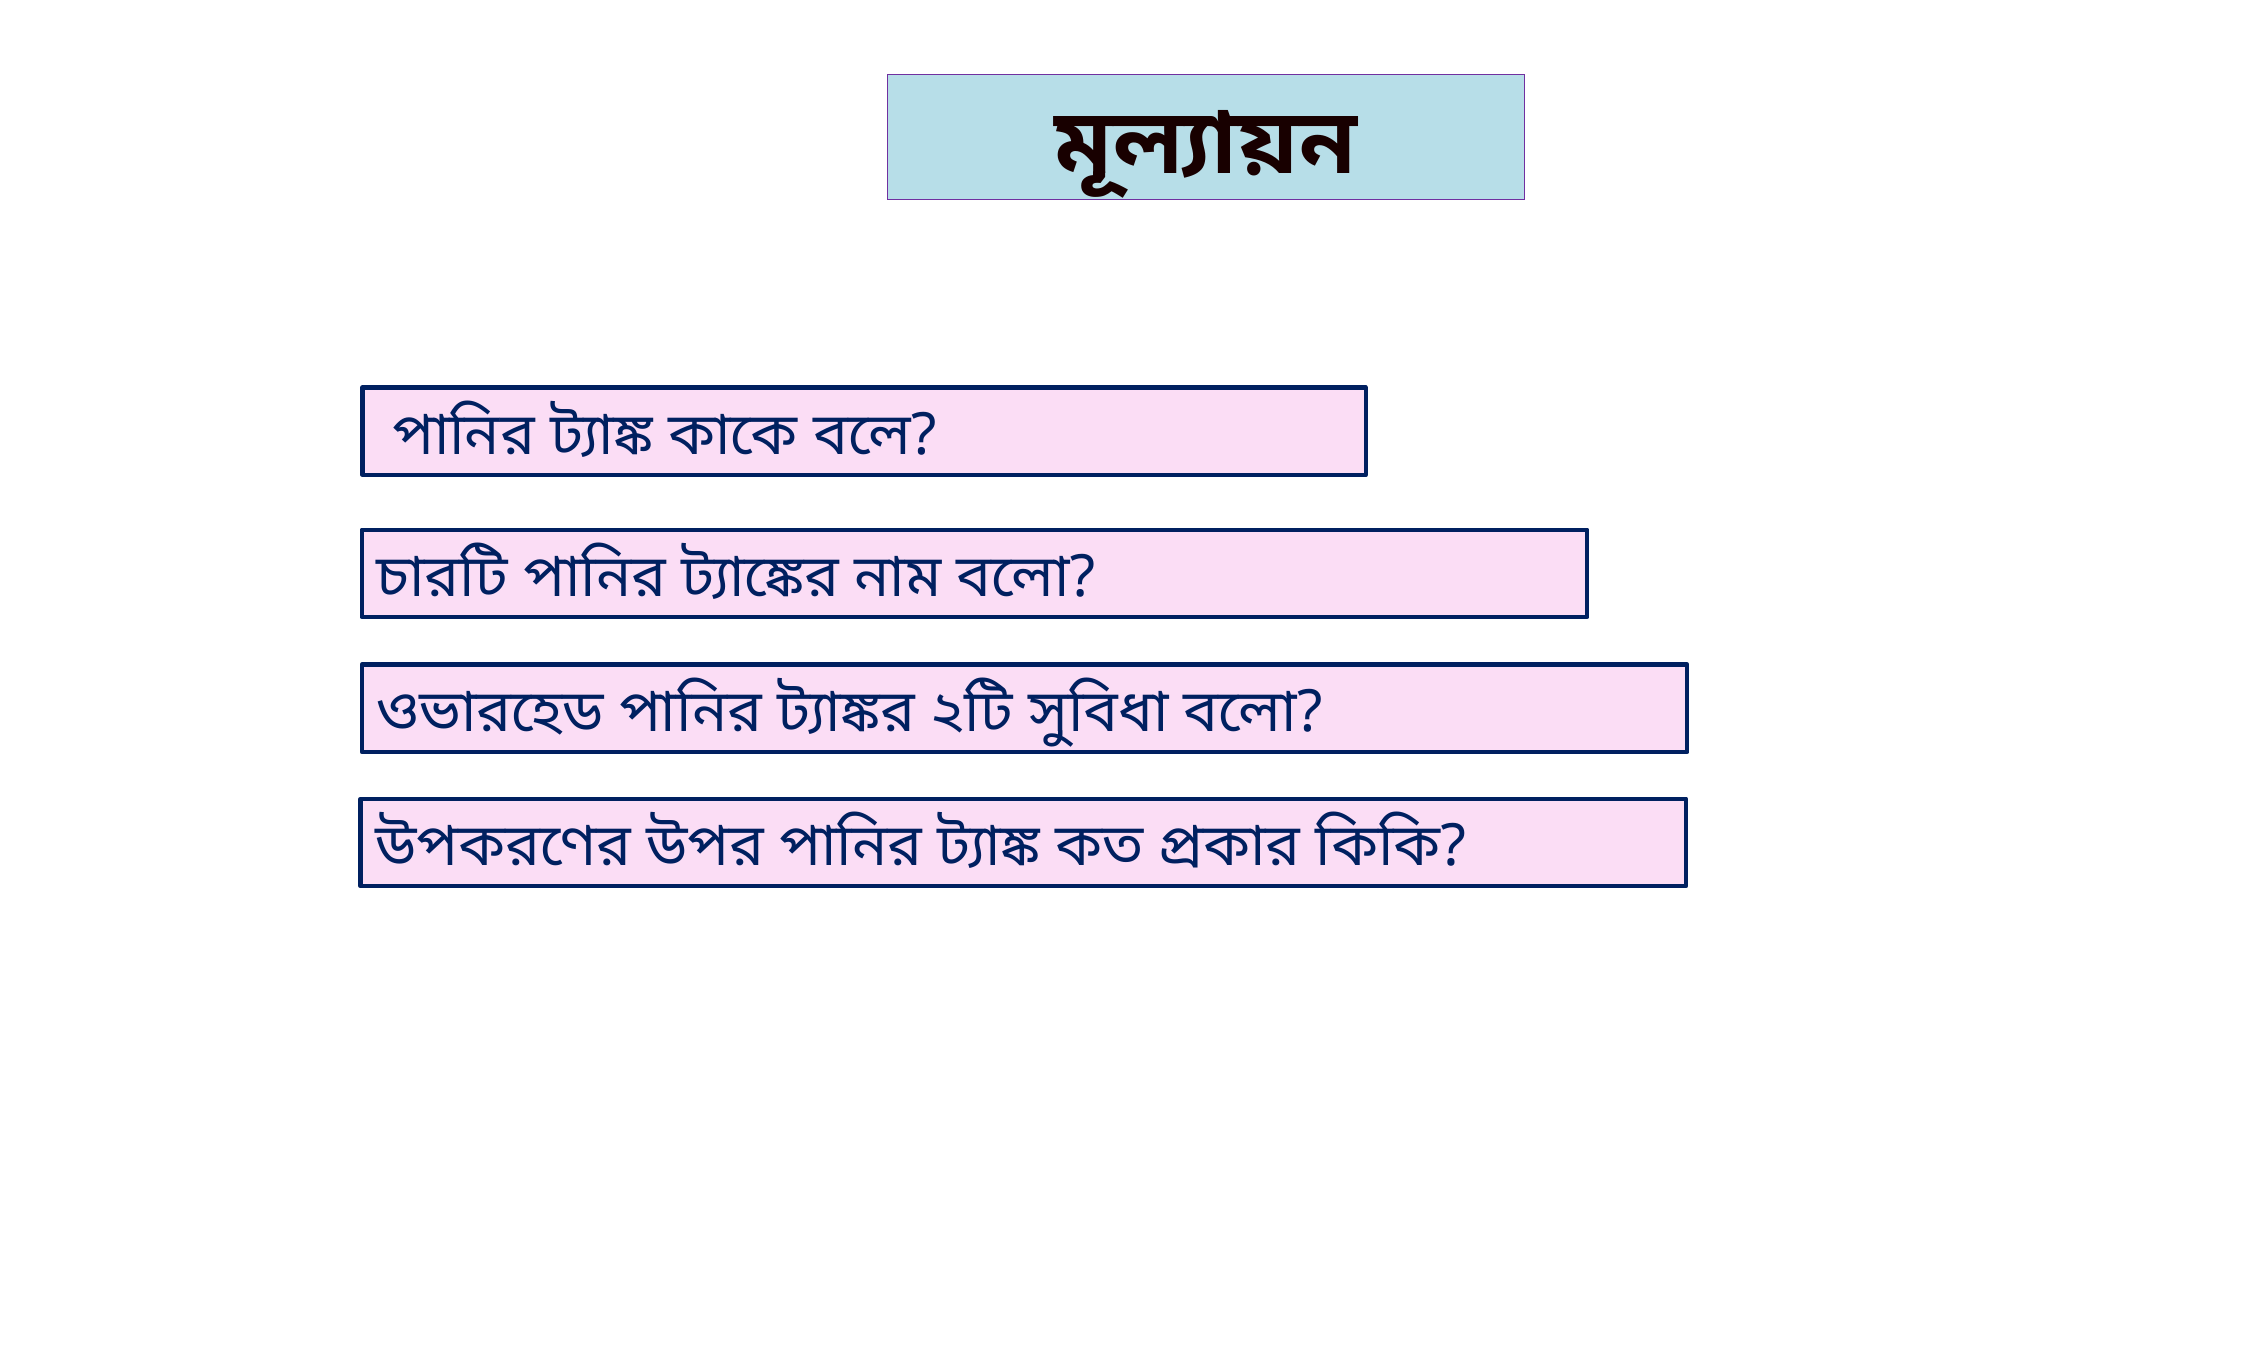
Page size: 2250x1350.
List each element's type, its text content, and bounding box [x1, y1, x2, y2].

text_box উপকরণের উপর পানির ট্যাঙ্ক কত প্রকার কিকি? [358, 797, 1688, 888]
text_box মূল্যায়ন [887, 74, 1525, 200]
text_box চারটি পানির ট্যাঙ্কের নাম বলো? [360, 528, 1589, 619]
text_box পানির ট্যাঙ্ক কাকে বলে? [360, 385, 1368, 477]
text_box ওভারহেড পানির ট্যাঙ্কর ২টি সুবিধা বলো? [360, 662, 1689, 754]
